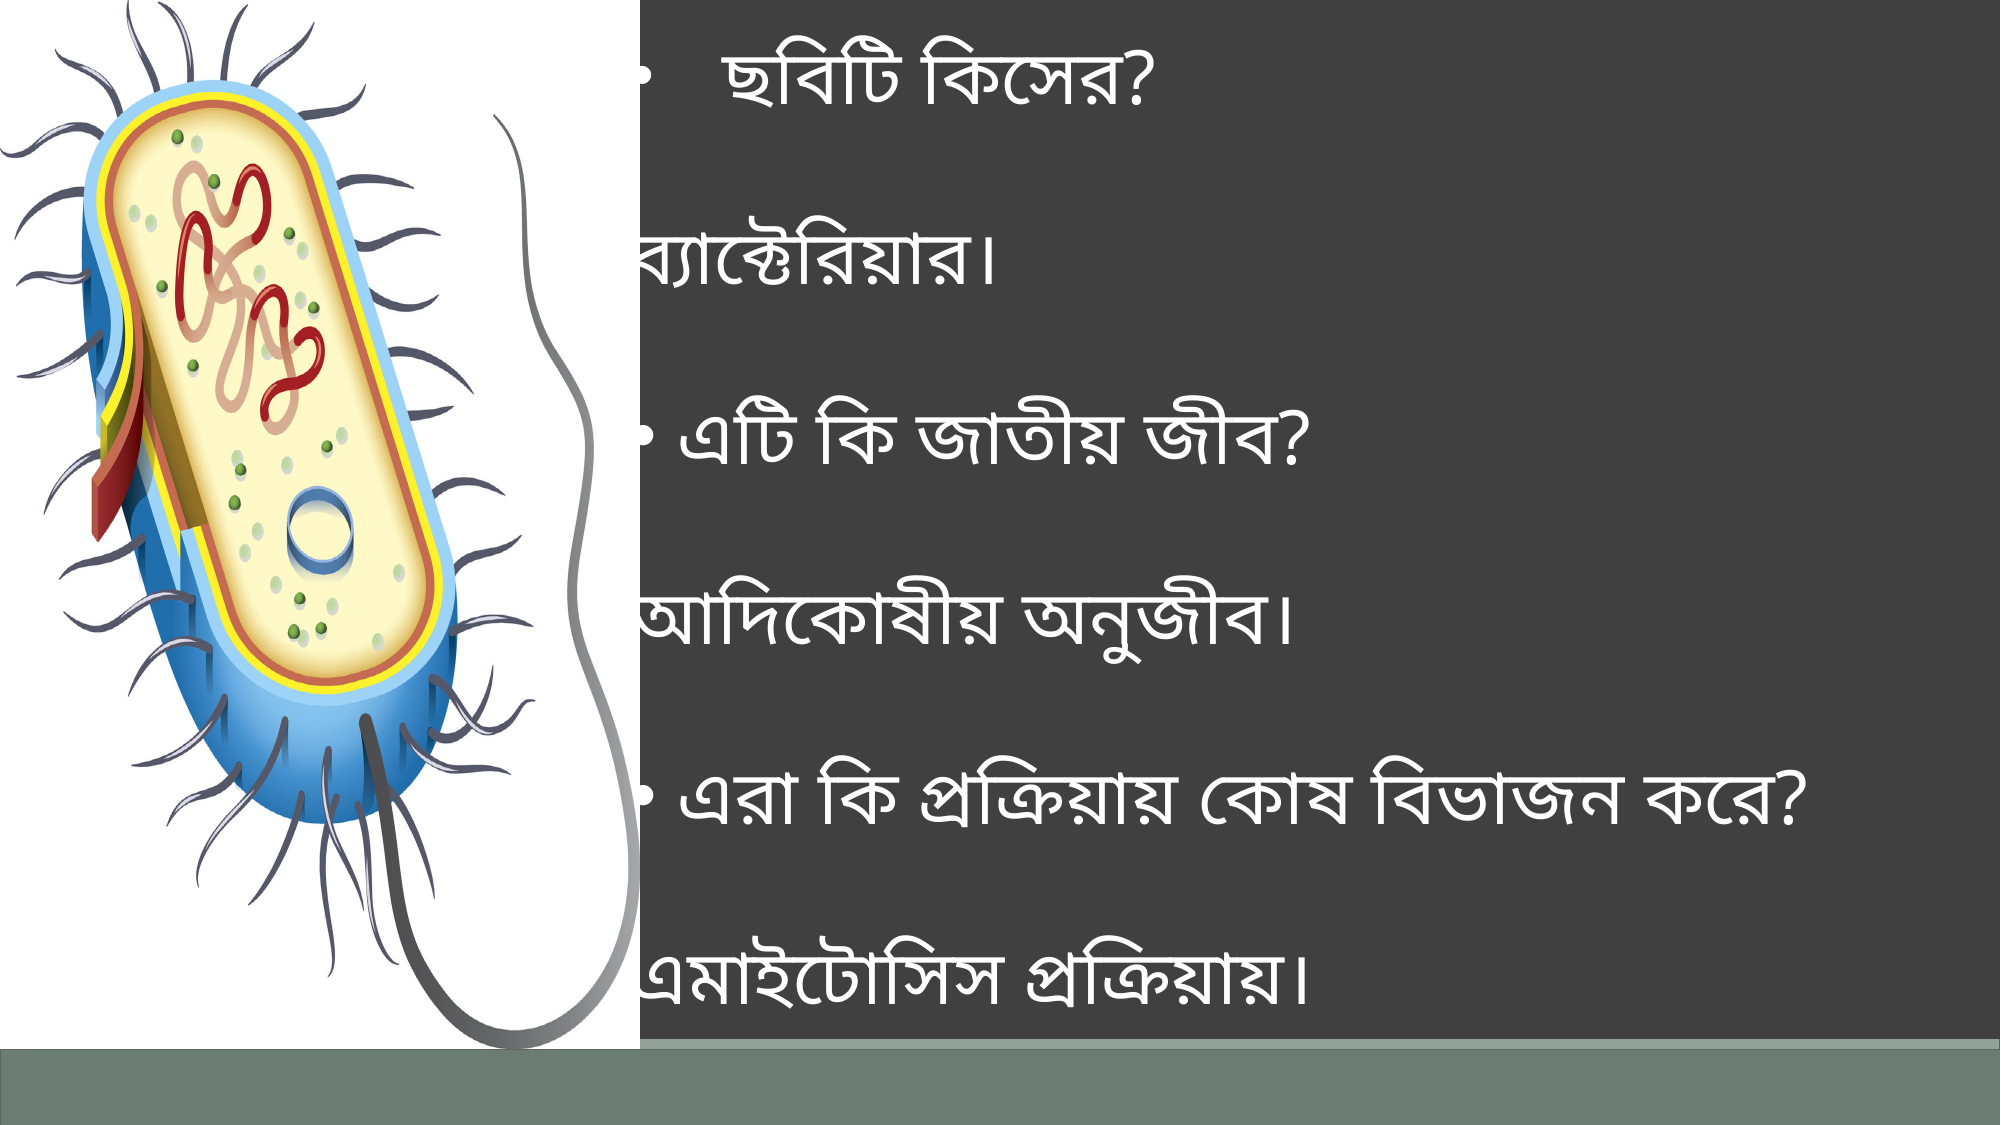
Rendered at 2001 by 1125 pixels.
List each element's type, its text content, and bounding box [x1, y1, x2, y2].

text_box ছবিটি কিসের? ব্যাক্টেরিয়ার। এটি কি জাতীয় জীব? আদিকোষীয় অনুজীব। এরা কি প্রক্রিয়ায় কোষ বিভাজন করে? এমাইটোসিস প্রক্রিয়ায়। [649, 22, 1823, 1027]
picture [0, 0, 641, 1049]
